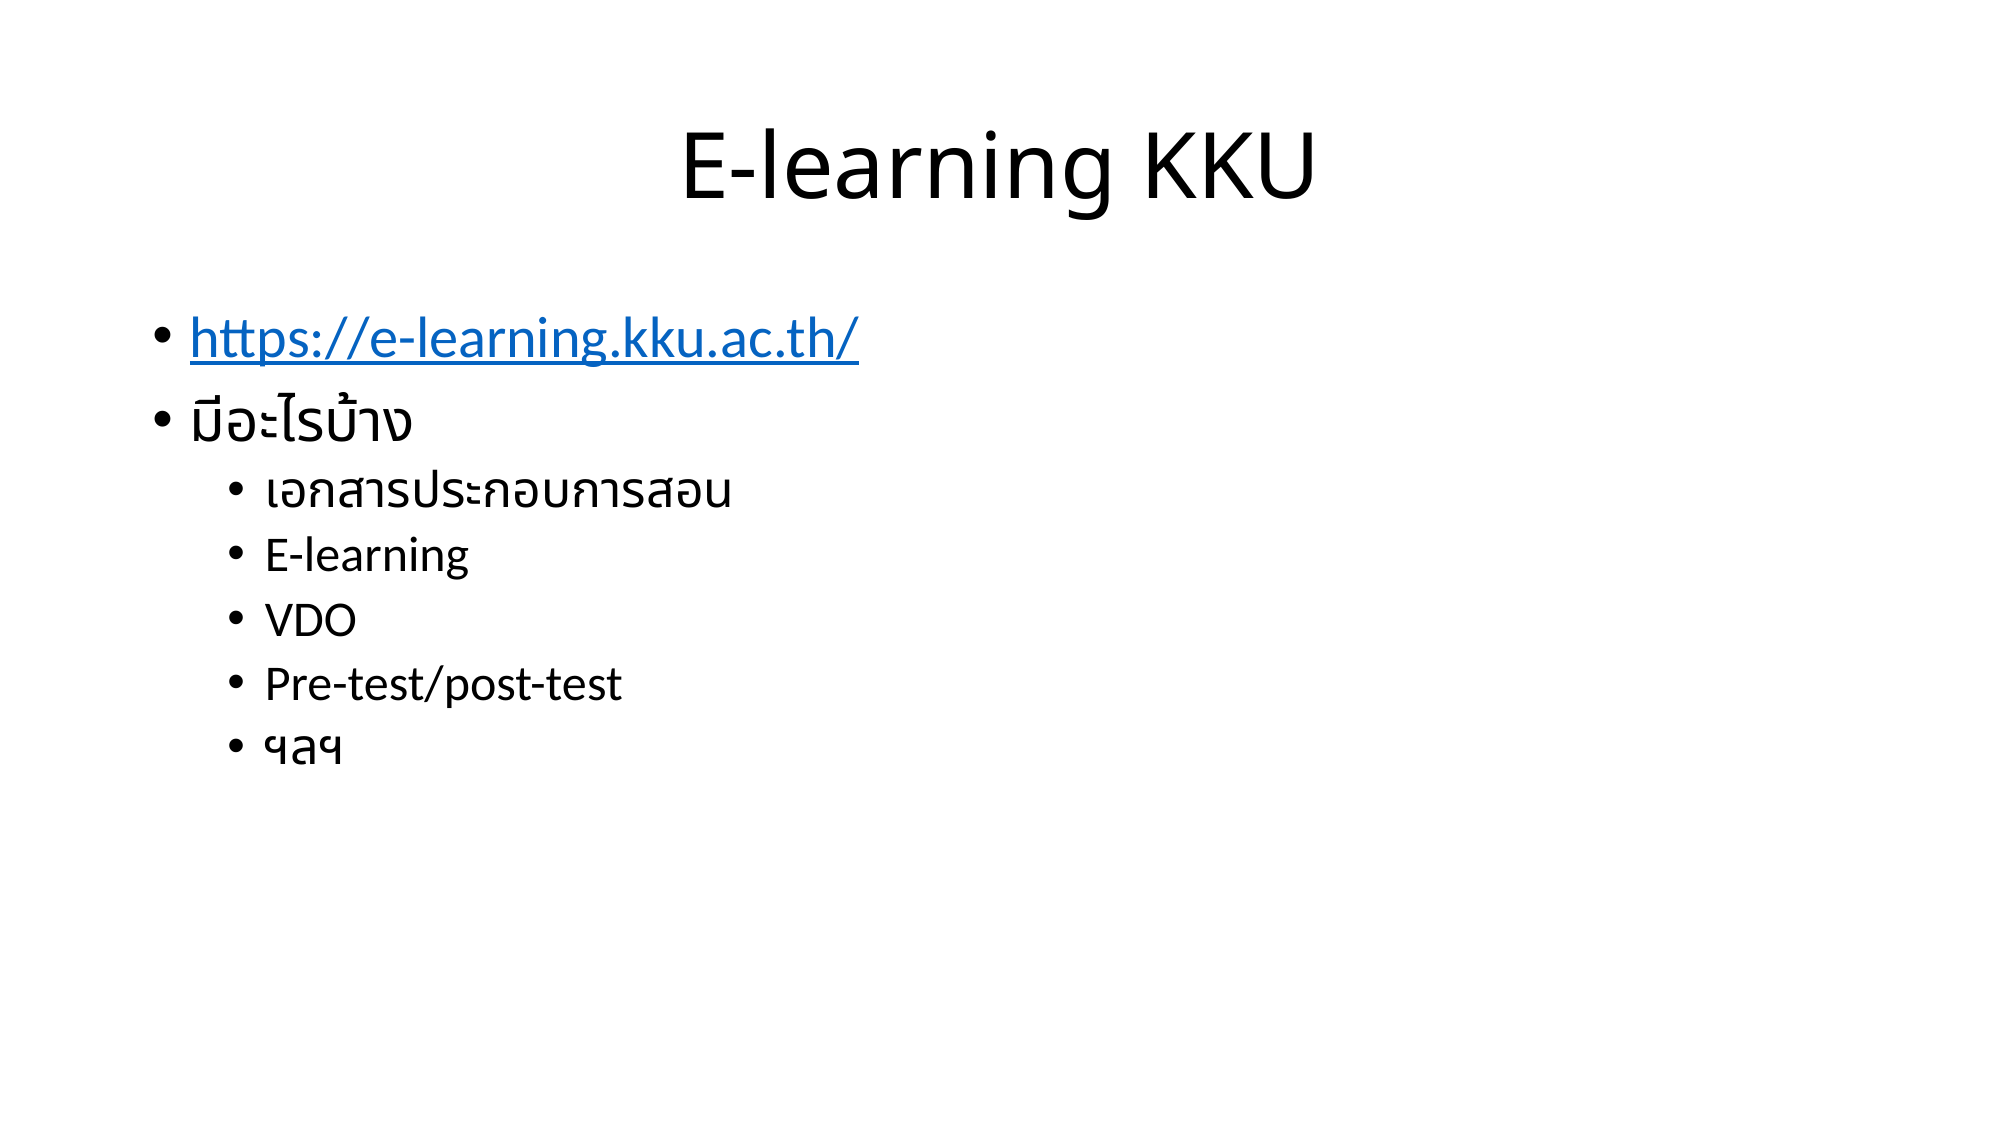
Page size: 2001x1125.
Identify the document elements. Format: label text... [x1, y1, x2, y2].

list https://e-learning.kku.ac.th/ มีอะไรบ้าง เอกสารประกอบการสอน E-learning VDO Pre-test/post-test ฯลฯ [137, 299, 1863, 1014]
title E-learning KKU [137, 59, 1863, 278]
